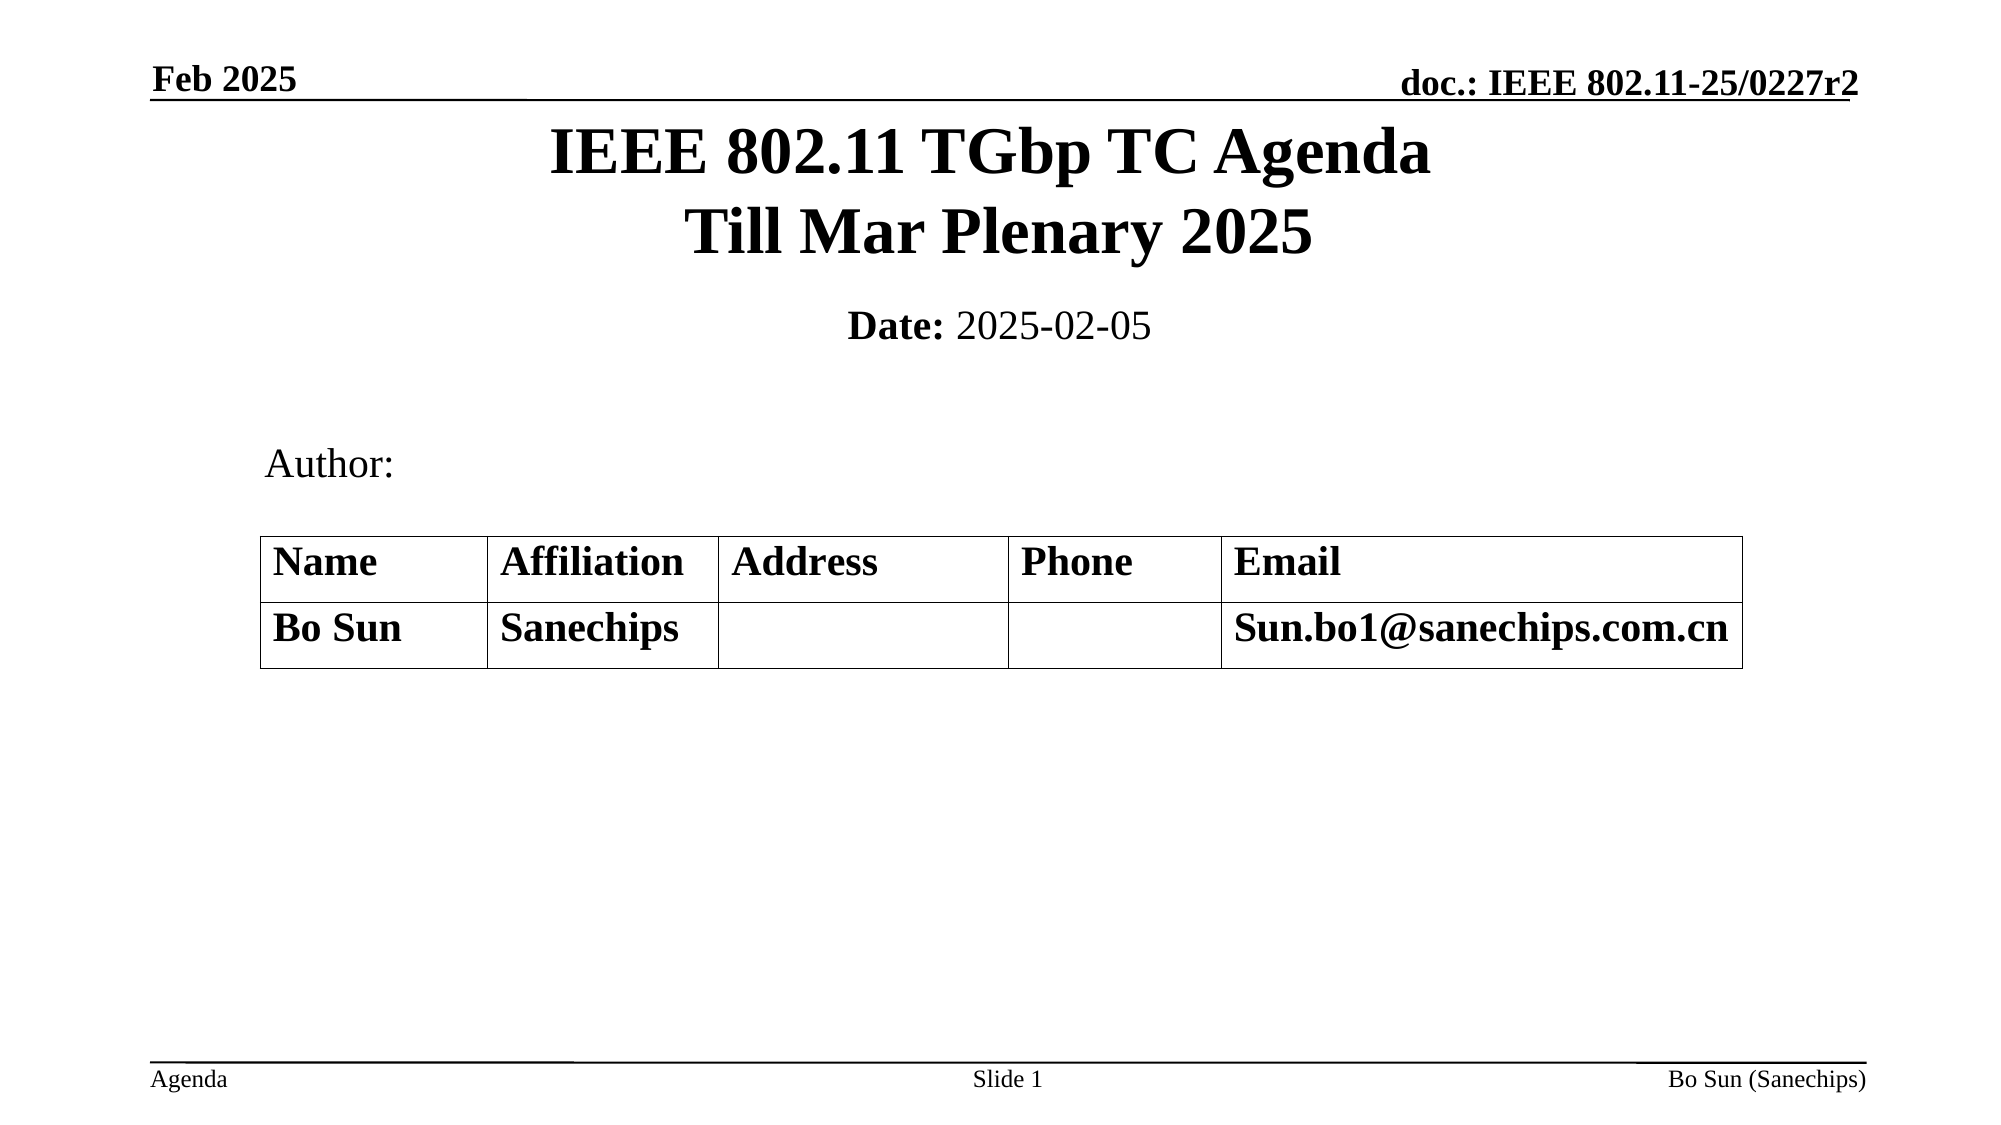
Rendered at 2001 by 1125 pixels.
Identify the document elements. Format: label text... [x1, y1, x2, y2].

text_box IEEE 802.11 TGbp TC Agenda Till Mar Plenary 2025 [295, 99, 1705, 275]
footer Bo Sun (Sanechips) [1169, 1061, 1867, 1093]
slide_number Slide 1 [949, 1061, 1067, 1123]
text_box Date: 2025-02-05 [362, 290, 1638, 353]
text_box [242, 535, 1774, 723]
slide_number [152, 54, 563, 100]
text_box Author: [238, 428, 477, 491]
